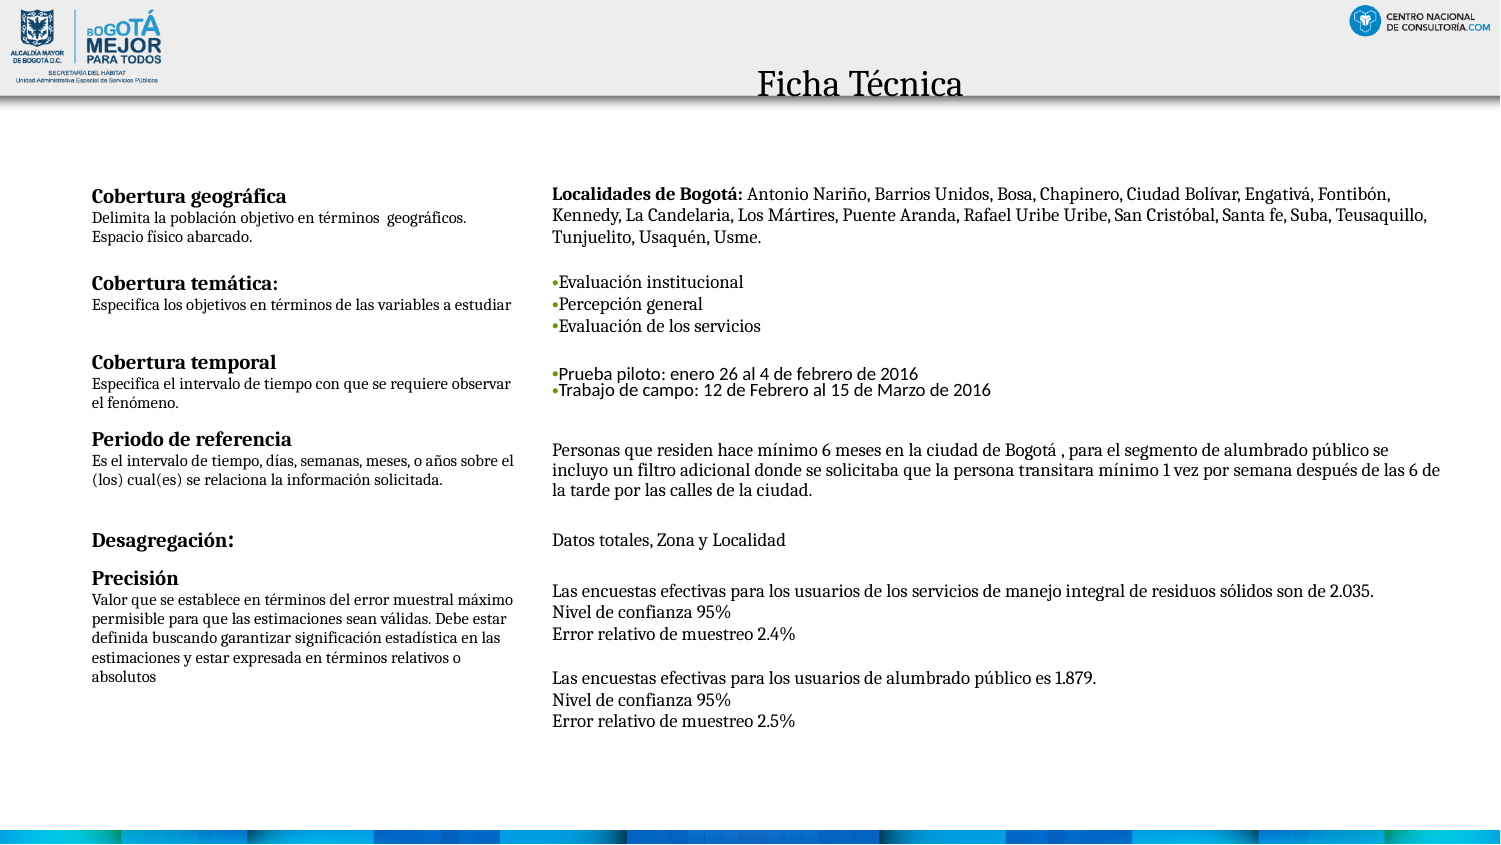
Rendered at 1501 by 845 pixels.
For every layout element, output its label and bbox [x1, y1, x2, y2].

table_header [77, 165, 1460, 266]
picture [0, 823, 1501, 844]
table_cell [77, 266, 1460, 752]
picture [0, 0, 1501, 117]
title [249, 49, 1472, 113]
